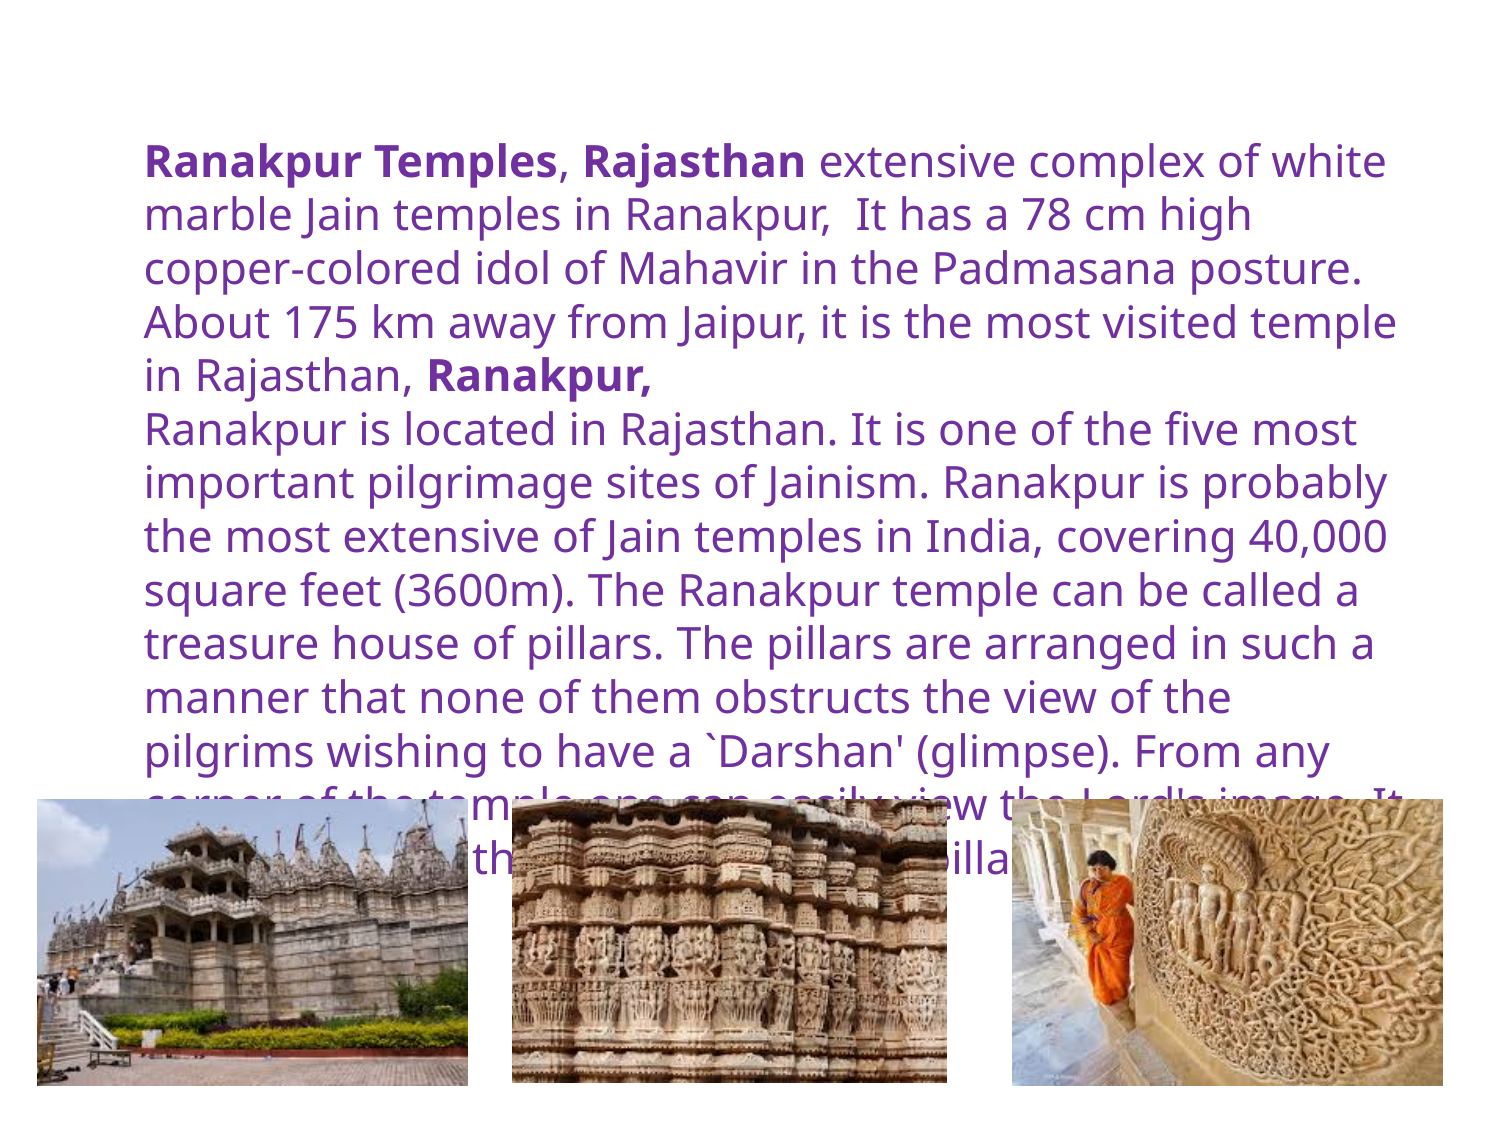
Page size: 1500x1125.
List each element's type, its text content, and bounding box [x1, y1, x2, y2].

picture [1012, 799, 1443, 1087]
picture [37, 799, 468, 1087]
list Ranakpur Temples, Rajasthan extensive complex of white marble Jain temples in Ranakpur, It has a 78 cm high copper-colored idol of Mahavir in the Padmasana posture. About 175 km away from Jaipur, it is the most visited temple in Rajasthan, Ranakpur, Ranakpur is located in Rajasthan. It is one of the five most important pilgrimage sites of Jainism. Ranakpur is probably the most extensive of Jain temples in India, covering 40,000 square feet (3600m). The Ranakpur temple can be called a treasure house of pillars. The pillars are arranged in such a manner that none of them obstructs the view of the pilgrims wishing to have a `Darshan' (glimpse). From any corner of the temple one can easily view the Lord's image. It is believed that there are about 1444 pillars in the Ranakpur temple. [75, 125, 1425, 1005]
picture [512, 799, 948, 1084]
